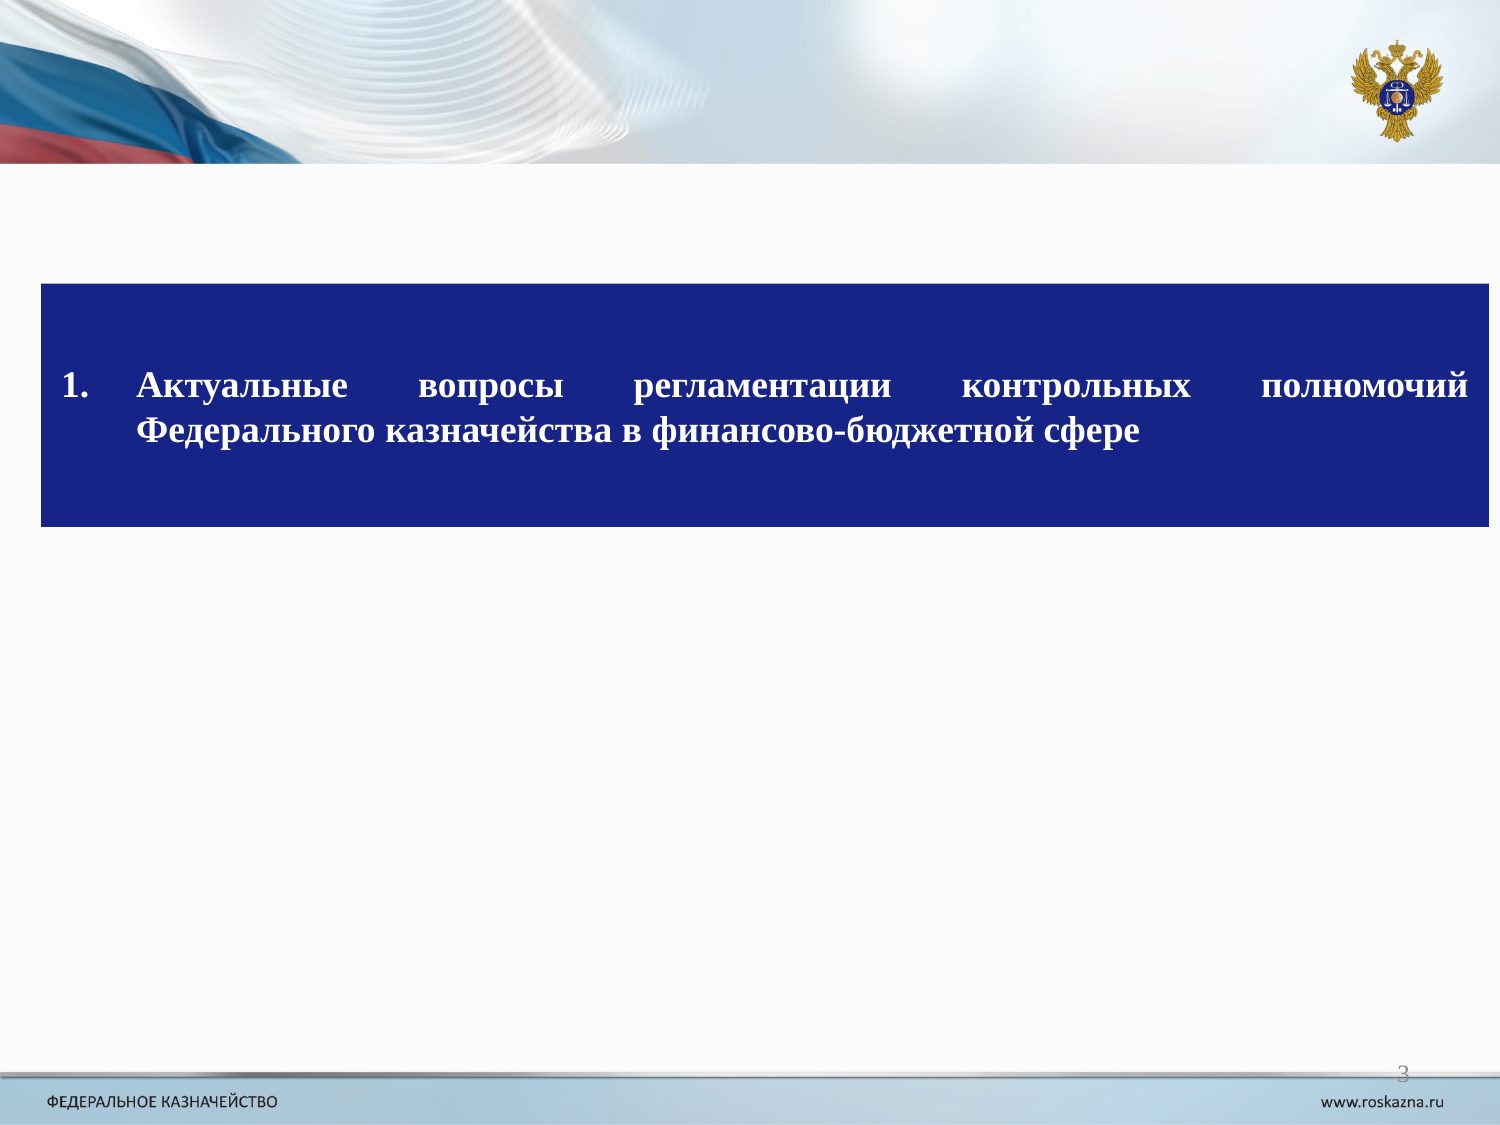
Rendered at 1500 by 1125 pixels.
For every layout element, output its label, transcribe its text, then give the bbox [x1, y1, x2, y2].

slide_number 3 [1074, 1042, 1425, 1103]
text_box Актуальные вопросы регламентации контрольных полномочий Федерального казначейства в финансово-бюджетной сфере [39, 282, 1491, 529]
picture [0, 0, 1500, 1125]
